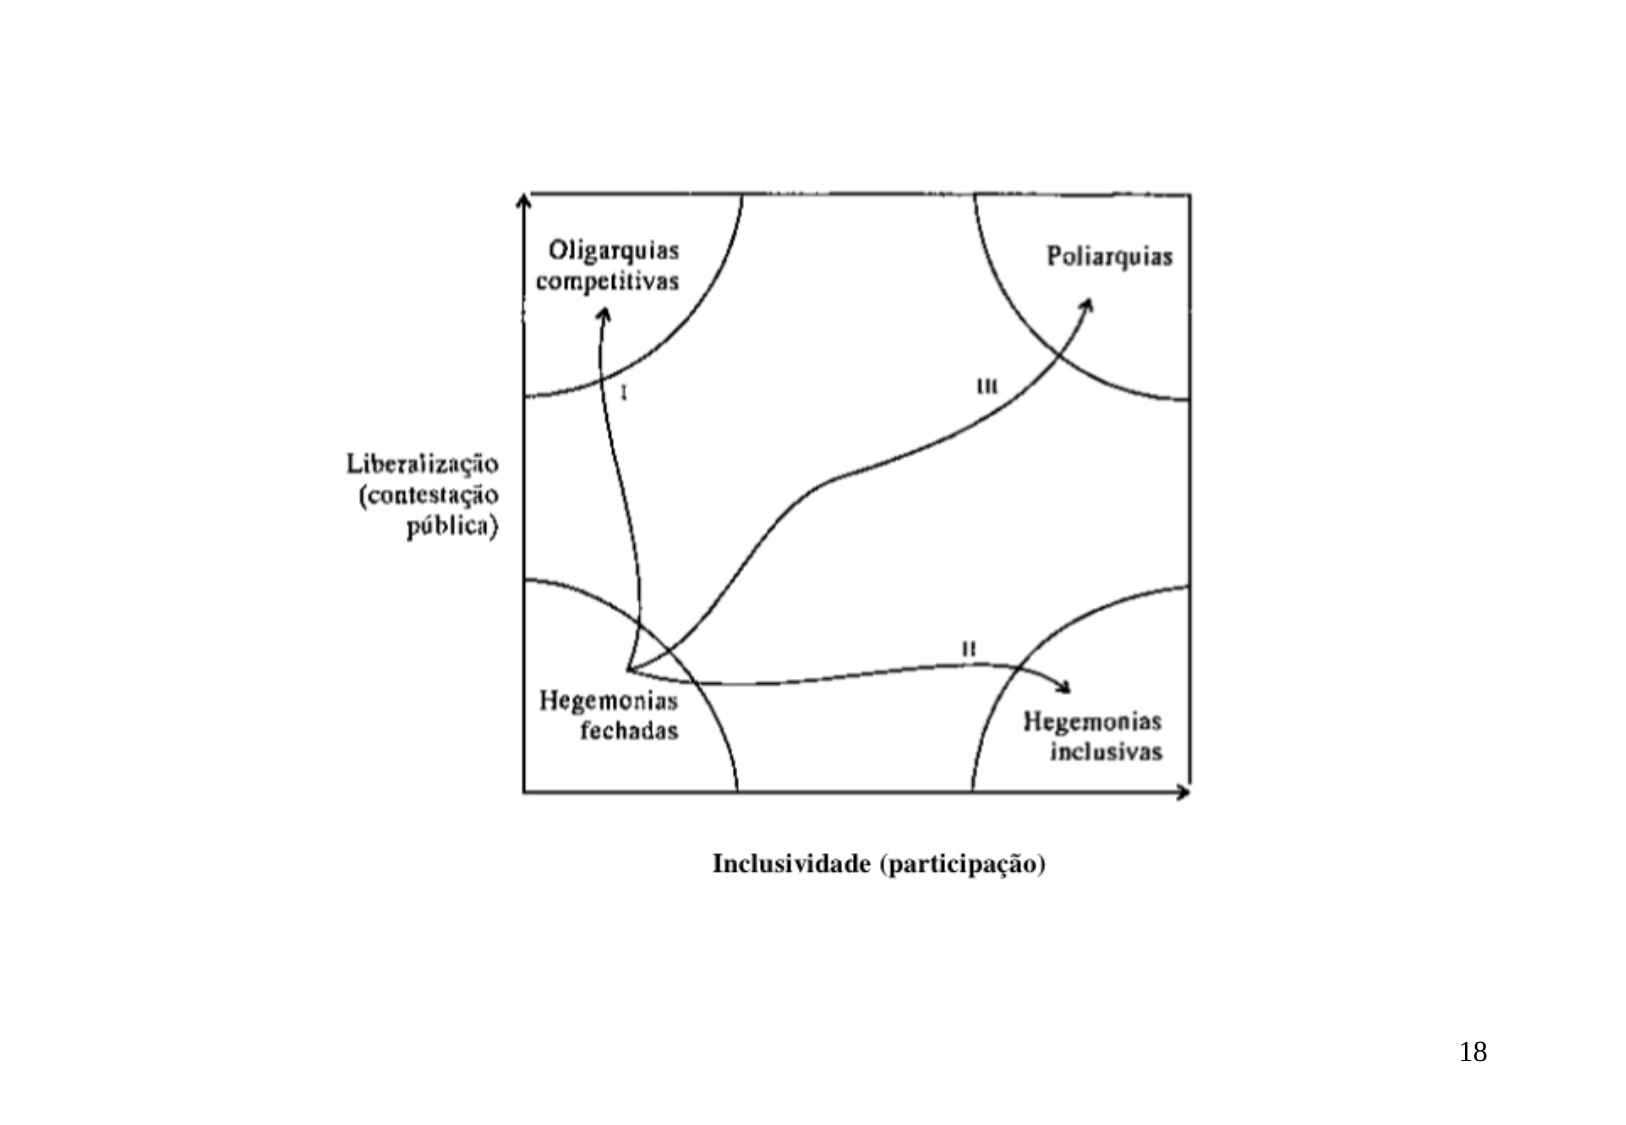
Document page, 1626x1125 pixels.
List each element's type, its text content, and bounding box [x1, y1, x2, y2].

slide_number 18 [1164, 1024, 1504, 1101]
picture [327, 166, 1230, 903]
